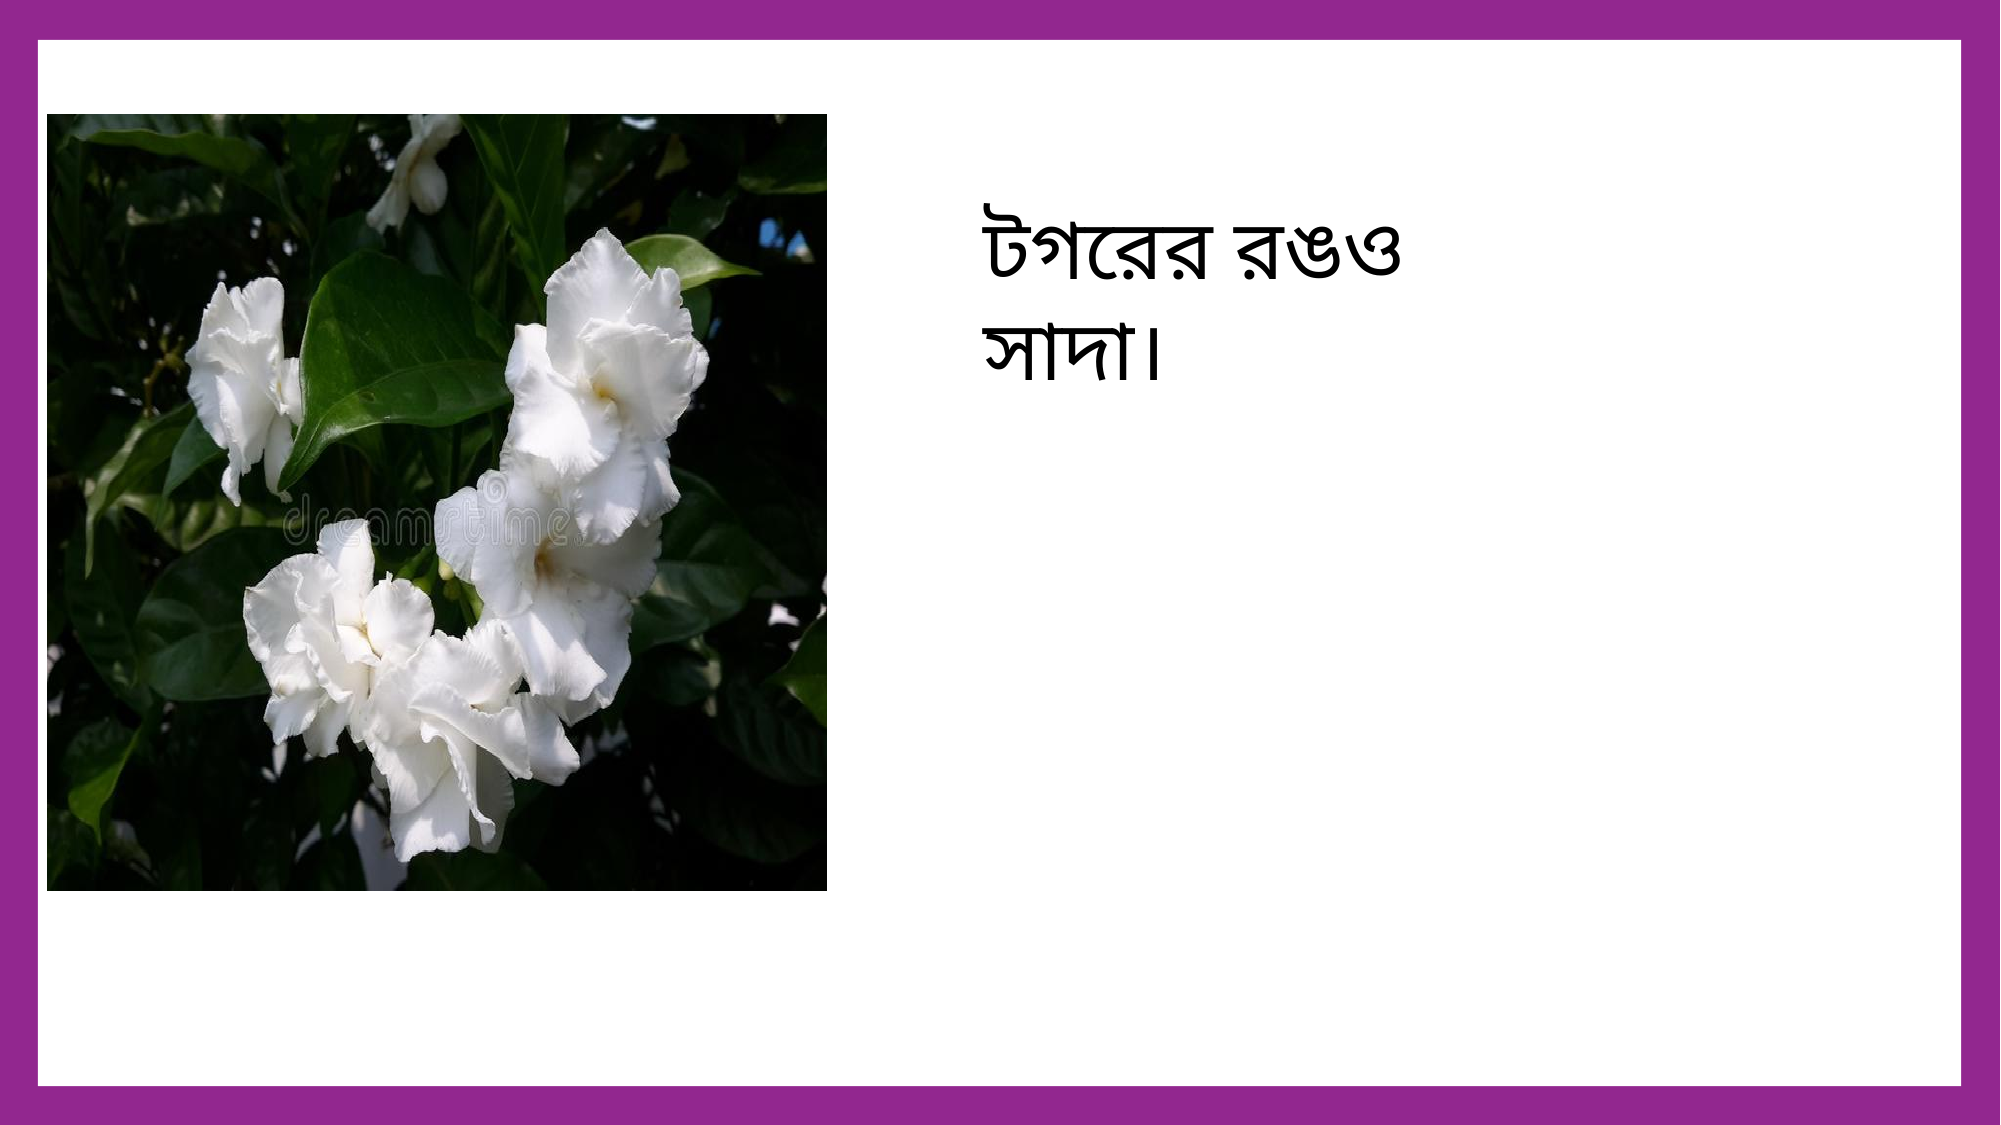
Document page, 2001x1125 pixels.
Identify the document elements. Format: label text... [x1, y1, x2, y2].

picture [47, 114, 827, 891]
text_box টগরের রঙও সাদা। [968, 189, 1623, 404]
